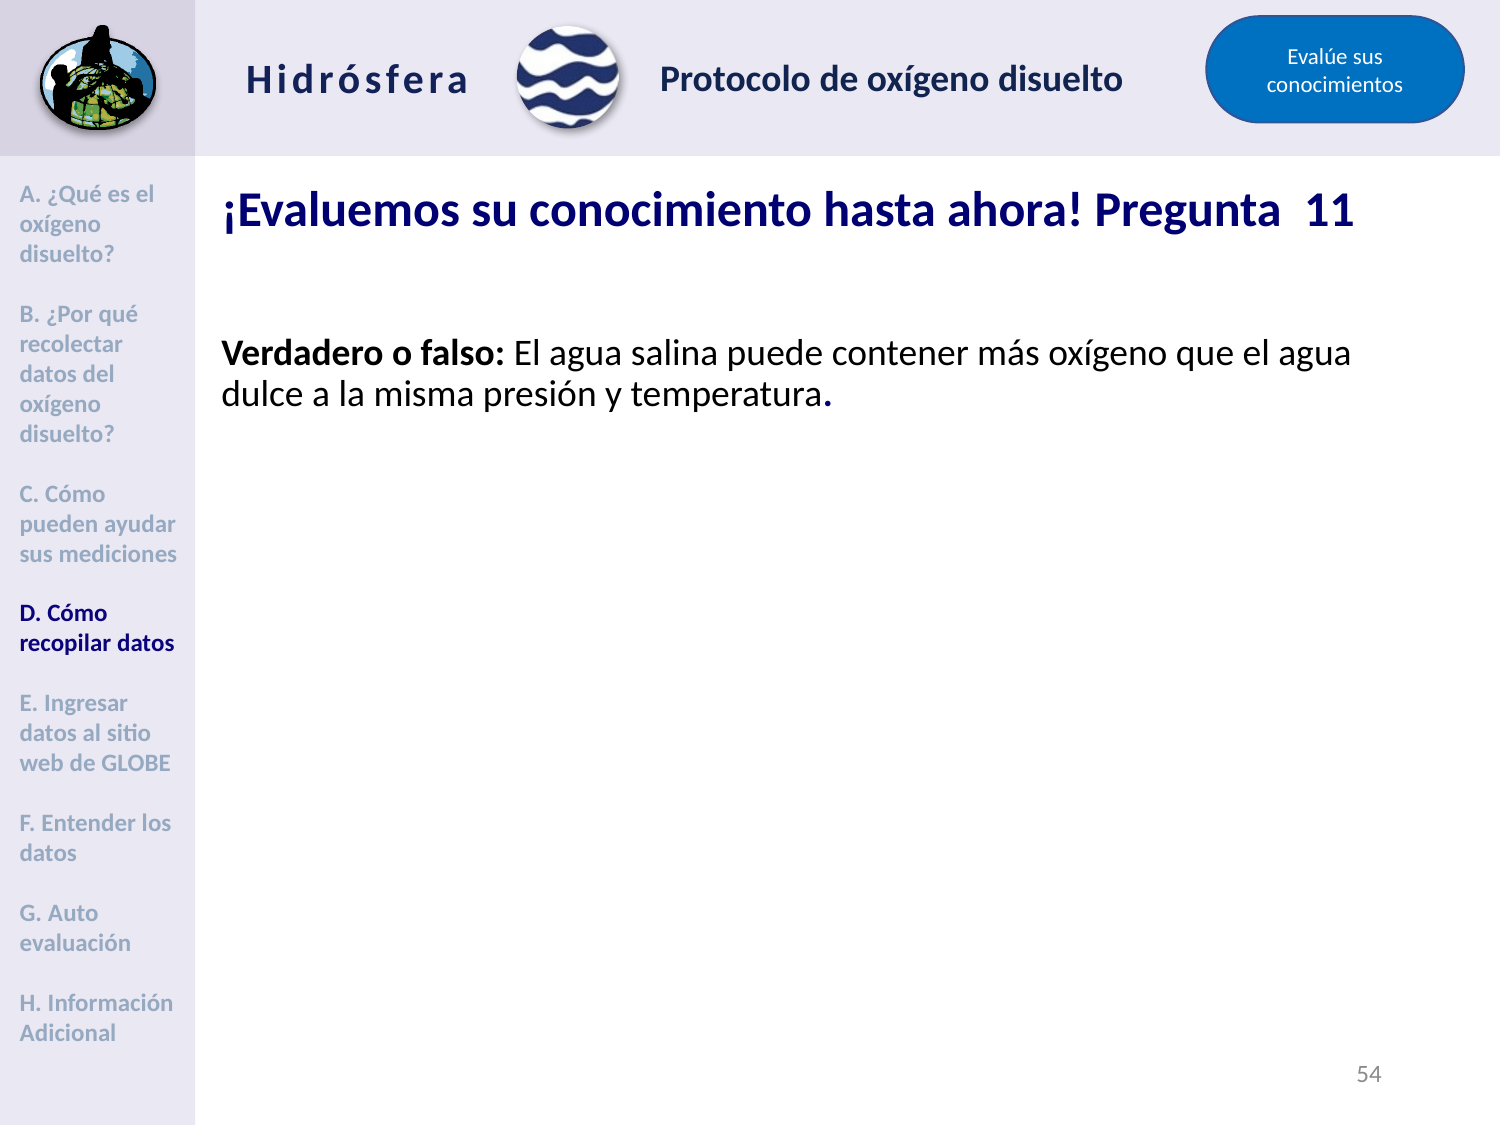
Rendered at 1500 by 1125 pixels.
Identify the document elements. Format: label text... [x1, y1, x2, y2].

list Verdadero o falso: El agua salina puede contener más oxígeno que el agua dulce a la misma presión y temperatura. [206, 259, 1418, 1125]
picture [36, 22, 159, 133]
text_box A. ¿Qué es el oxígeno disuelto? B. ¿Por qué recolectar datos del oxígeno disuelto? C. Cómo pueden ayudar sus mediciones D. Cómo recopilar datos E. Ingresar datos al sitio web de GLOBE F. Entender los datos G. Auto evaluación H. Información Adicional [4, 170, 196, 1054]
text_box Evalúe sus conocimientos [1205, 15, 1465, 124]
picture [516, 25, 619, 129]
title ¡Evaluemos su conocimiento hasta ahora! Pregunta 11 [206, 137, 1500, 284]
